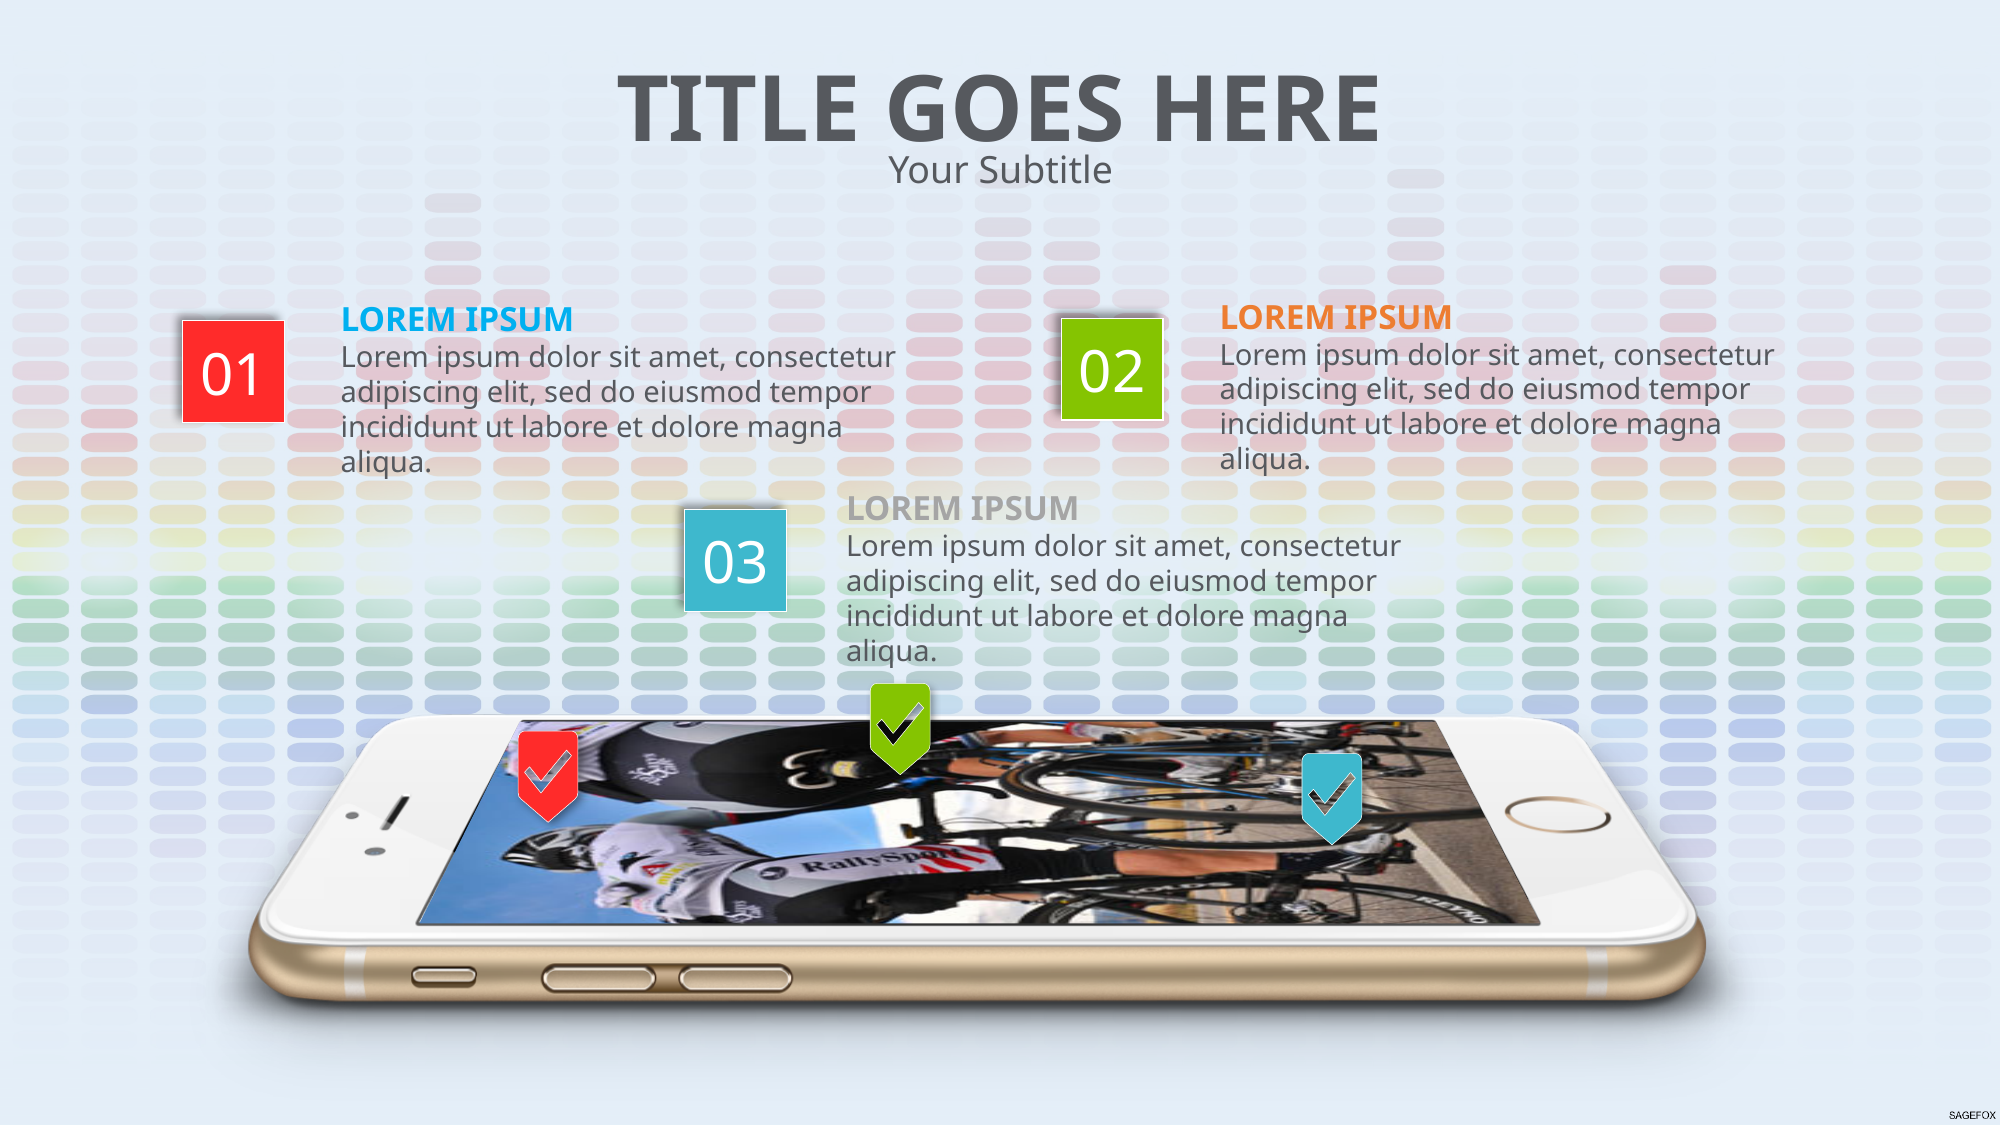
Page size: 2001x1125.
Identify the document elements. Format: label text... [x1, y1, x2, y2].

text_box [548, 42, 1452, 199]
text_box 03 [683, 508, 787, 560]
text_box 01 [181, 320, 285, 424]
text_box LOREM IPSUM Lorem ipsum dolor sit amet, consectetur adipiscing elit, sed do eiusmod tempor incididunt ut labore et dolore magna aliqua. [330, 293, 937, 484]
text_box 02 [1060, 317, 1164, 421]
text_box LOREM IPSUM Lorem ipsum dolor sit amet, consectetur adipiscing elit, sed do eiusmod tempor incididunt ut labore et dolore magna aliqua. [1209, 290, 1815, 481]
text_box LOREM IPSUM Lorem ipsum dolor sit amet, consectetur adipiscing elit, sed do eiusmod tempor incididunt ut labore et dolore magna aliqua. [836, 482, 1442, 560]
picture [0, 0, 2001, 1125]
